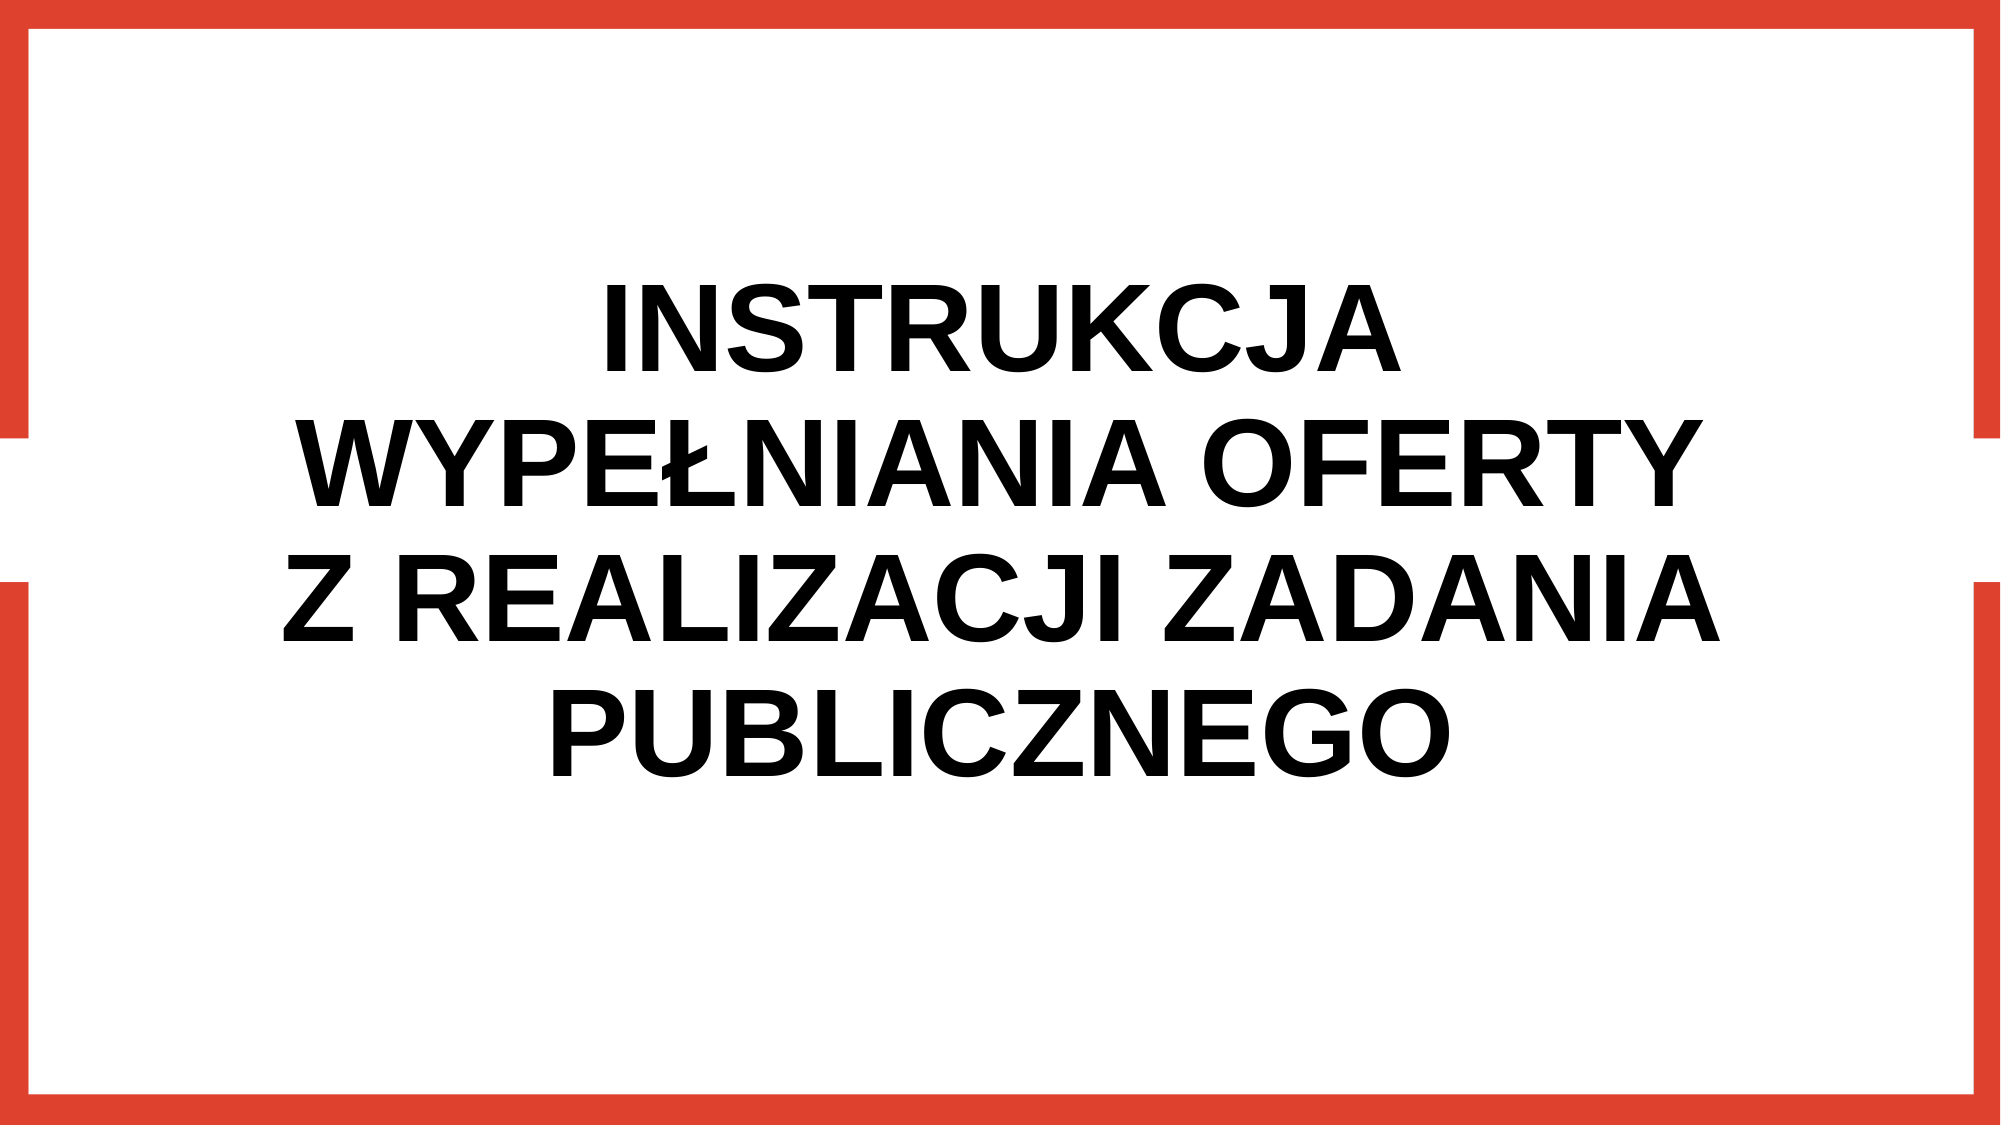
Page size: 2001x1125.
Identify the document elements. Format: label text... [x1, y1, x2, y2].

picture [0, 0, 2001, 1125]
title INSTRUKCJA WYPEŁNIANIA OFERTY Z REALIZACJI ZADANIA PUBLICZNEGO [249, 183, 1751, 812]
